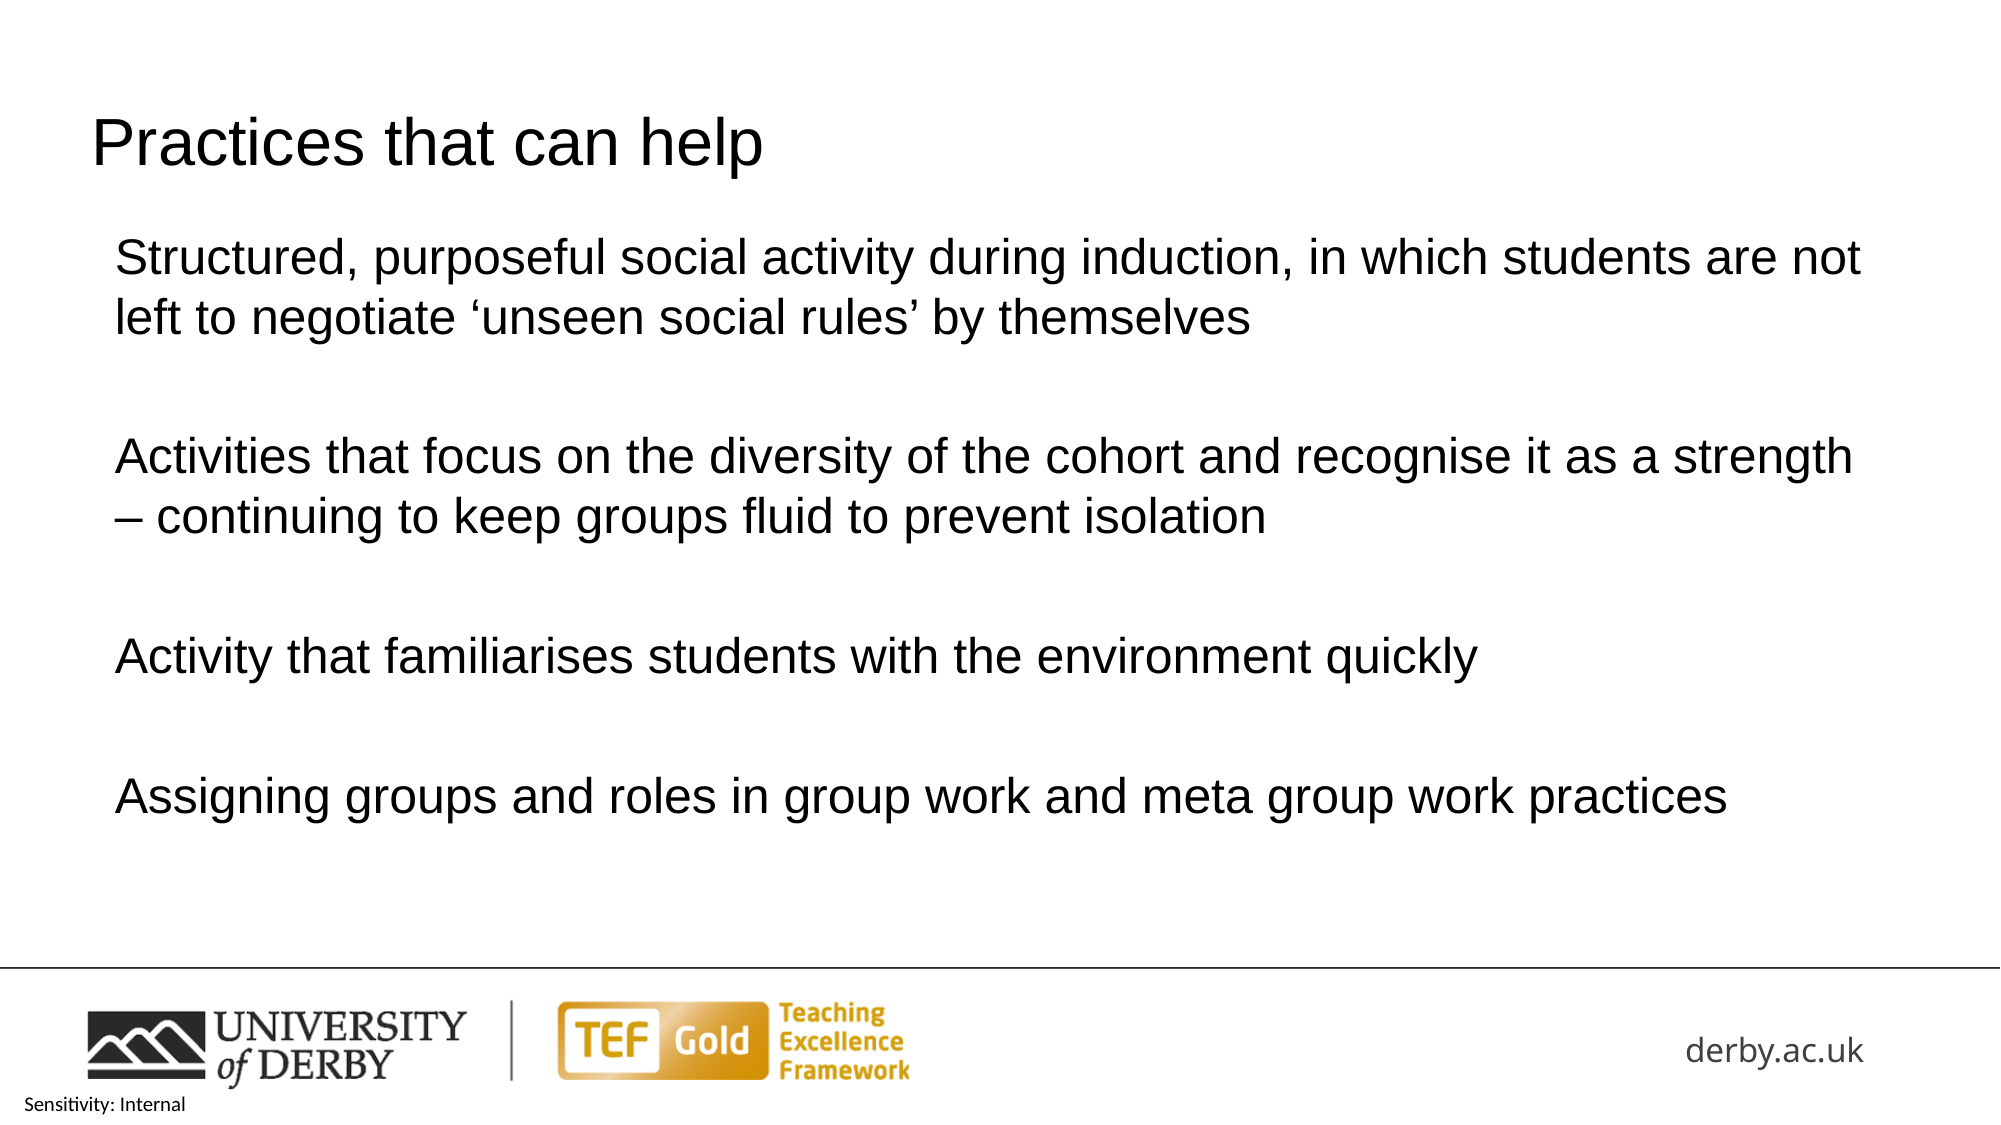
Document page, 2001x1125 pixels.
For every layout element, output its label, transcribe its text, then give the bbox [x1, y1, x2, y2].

title Practices that can help [76, 45, 1900, 233]
picture [0, 967, 2000, 1125]
list Structured, purposeful social activity during induction, in which students are not left to negotiate ‘unseen social rules’ by themselves Activities that focus on the diversity of the cohort and recognise it as a strength – continuing to keep groups fluid to prevent isolation Activity that familiarises students with the environment quickly Assigning groups and roles in group work and meta group work practices [99, 216, 1900, 1005]
